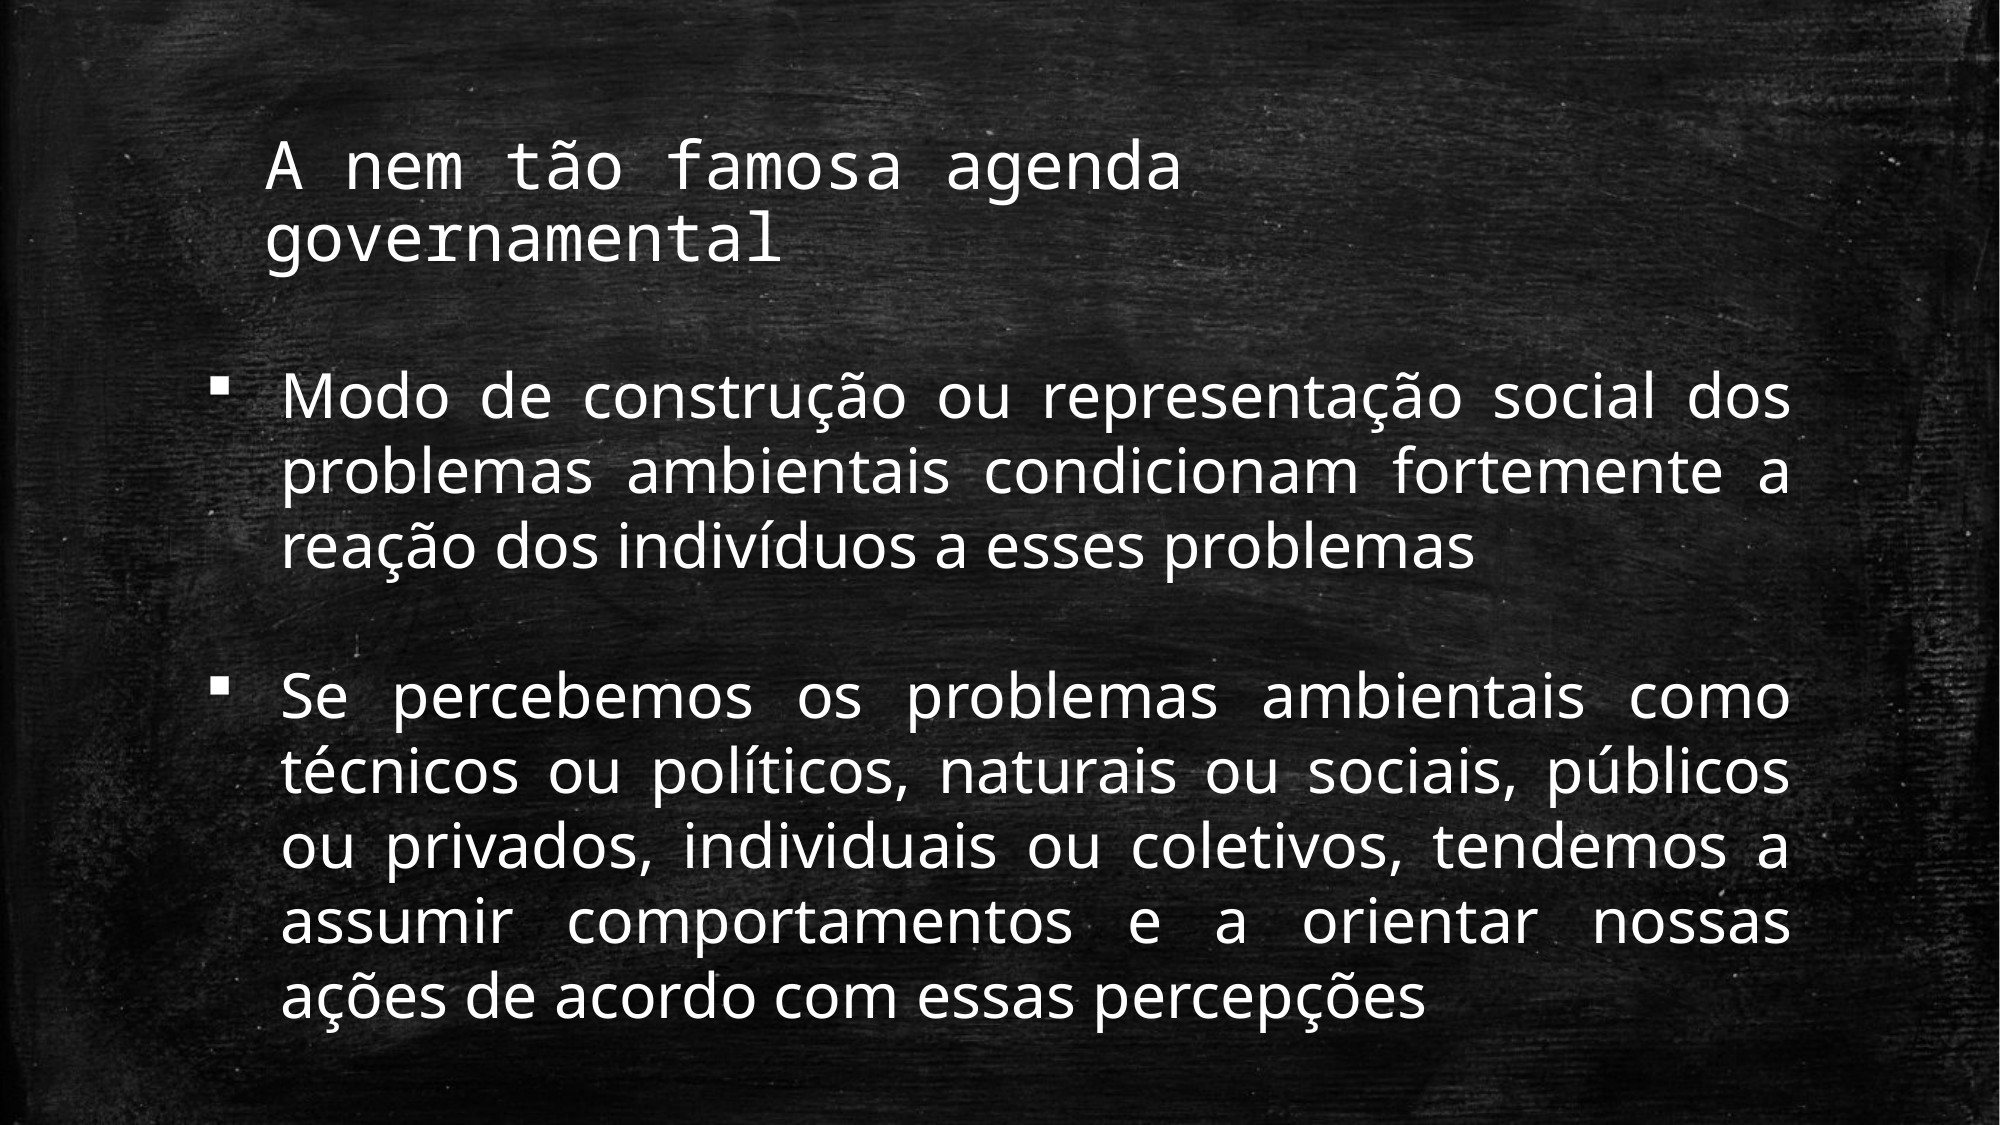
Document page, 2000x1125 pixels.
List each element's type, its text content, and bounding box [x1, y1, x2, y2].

text_box A nem tão famosa agenda governamental [249, 45, 1750, 213]
text_box Modo de construção ou representação social dos problemas ambientais condicionam fortemente a reação dos indivíduos a esses problemas Se percebemos os problemas ambientais como técnicos ou políticos, naturais ou sociais, públicos ou privados, individuais ou coletivos, tendemos a assumir comportamentos e a orientar nossas ações de acordo com essas percepções [190, 326, 1809, 1038]
